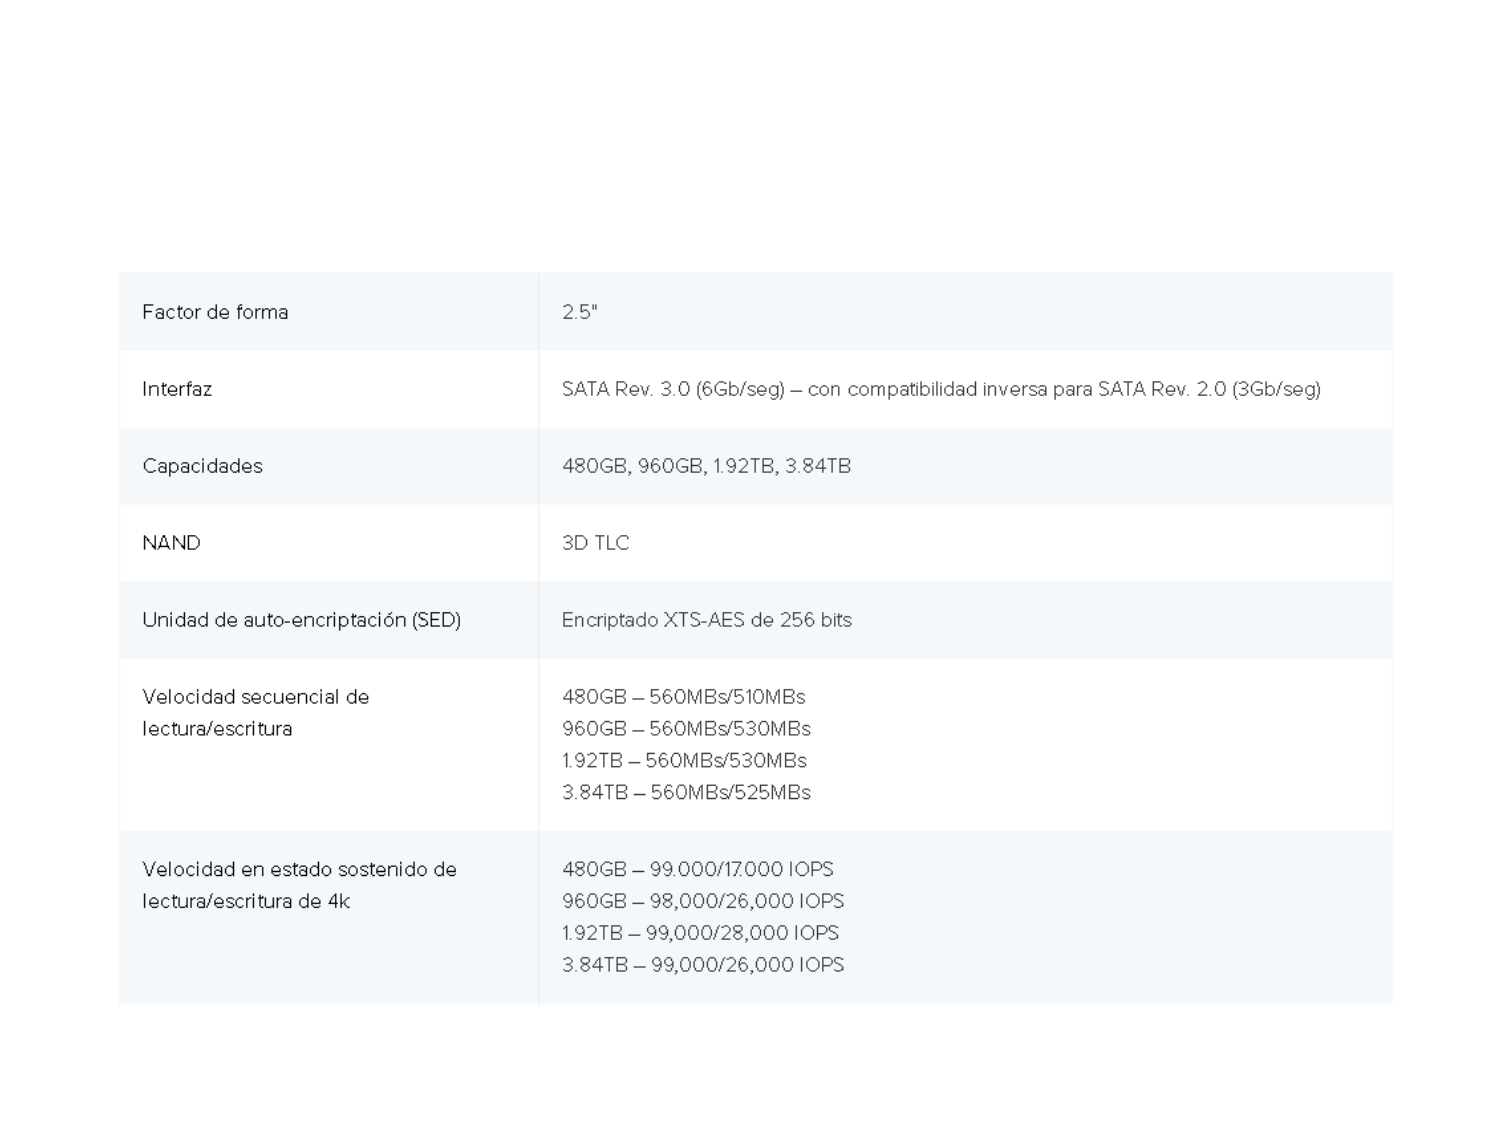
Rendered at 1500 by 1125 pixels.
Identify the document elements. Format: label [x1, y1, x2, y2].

list [95, 262, 1405, 1006]
